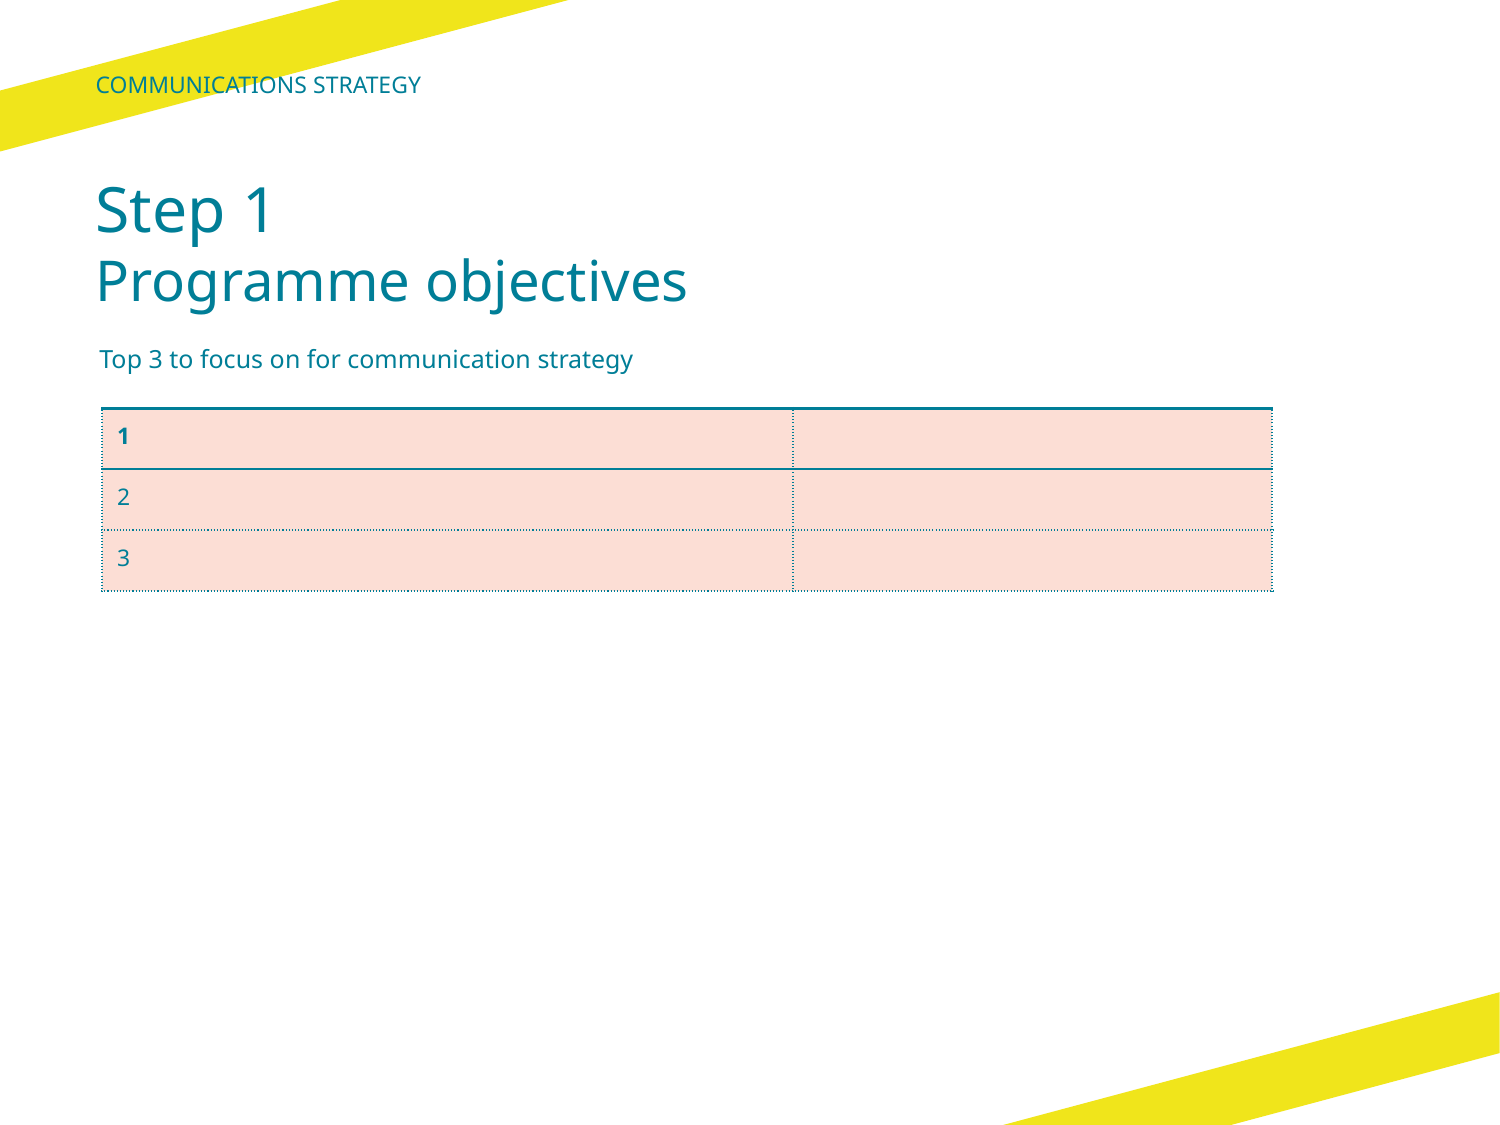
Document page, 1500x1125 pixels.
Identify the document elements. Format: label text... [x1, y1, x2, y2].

text_box Top 3 to focus on for communication strategy [84, 336, 1040, 382]
table_cell 3 [102, 530, 793, 591]
table_header 1 [102, 410, 793, 468]
footer Communications Strategy [95, 65, 781, 108]
table_cell 2 [102, 470, 793, 530]
table_cell [793, 470, 1272, 530]
title Step 1 Programme objectives [95, 170, 1405, 324]
table_header [793, 410, 1272, 468]
table_cell [793, 530, 1272, 591]
